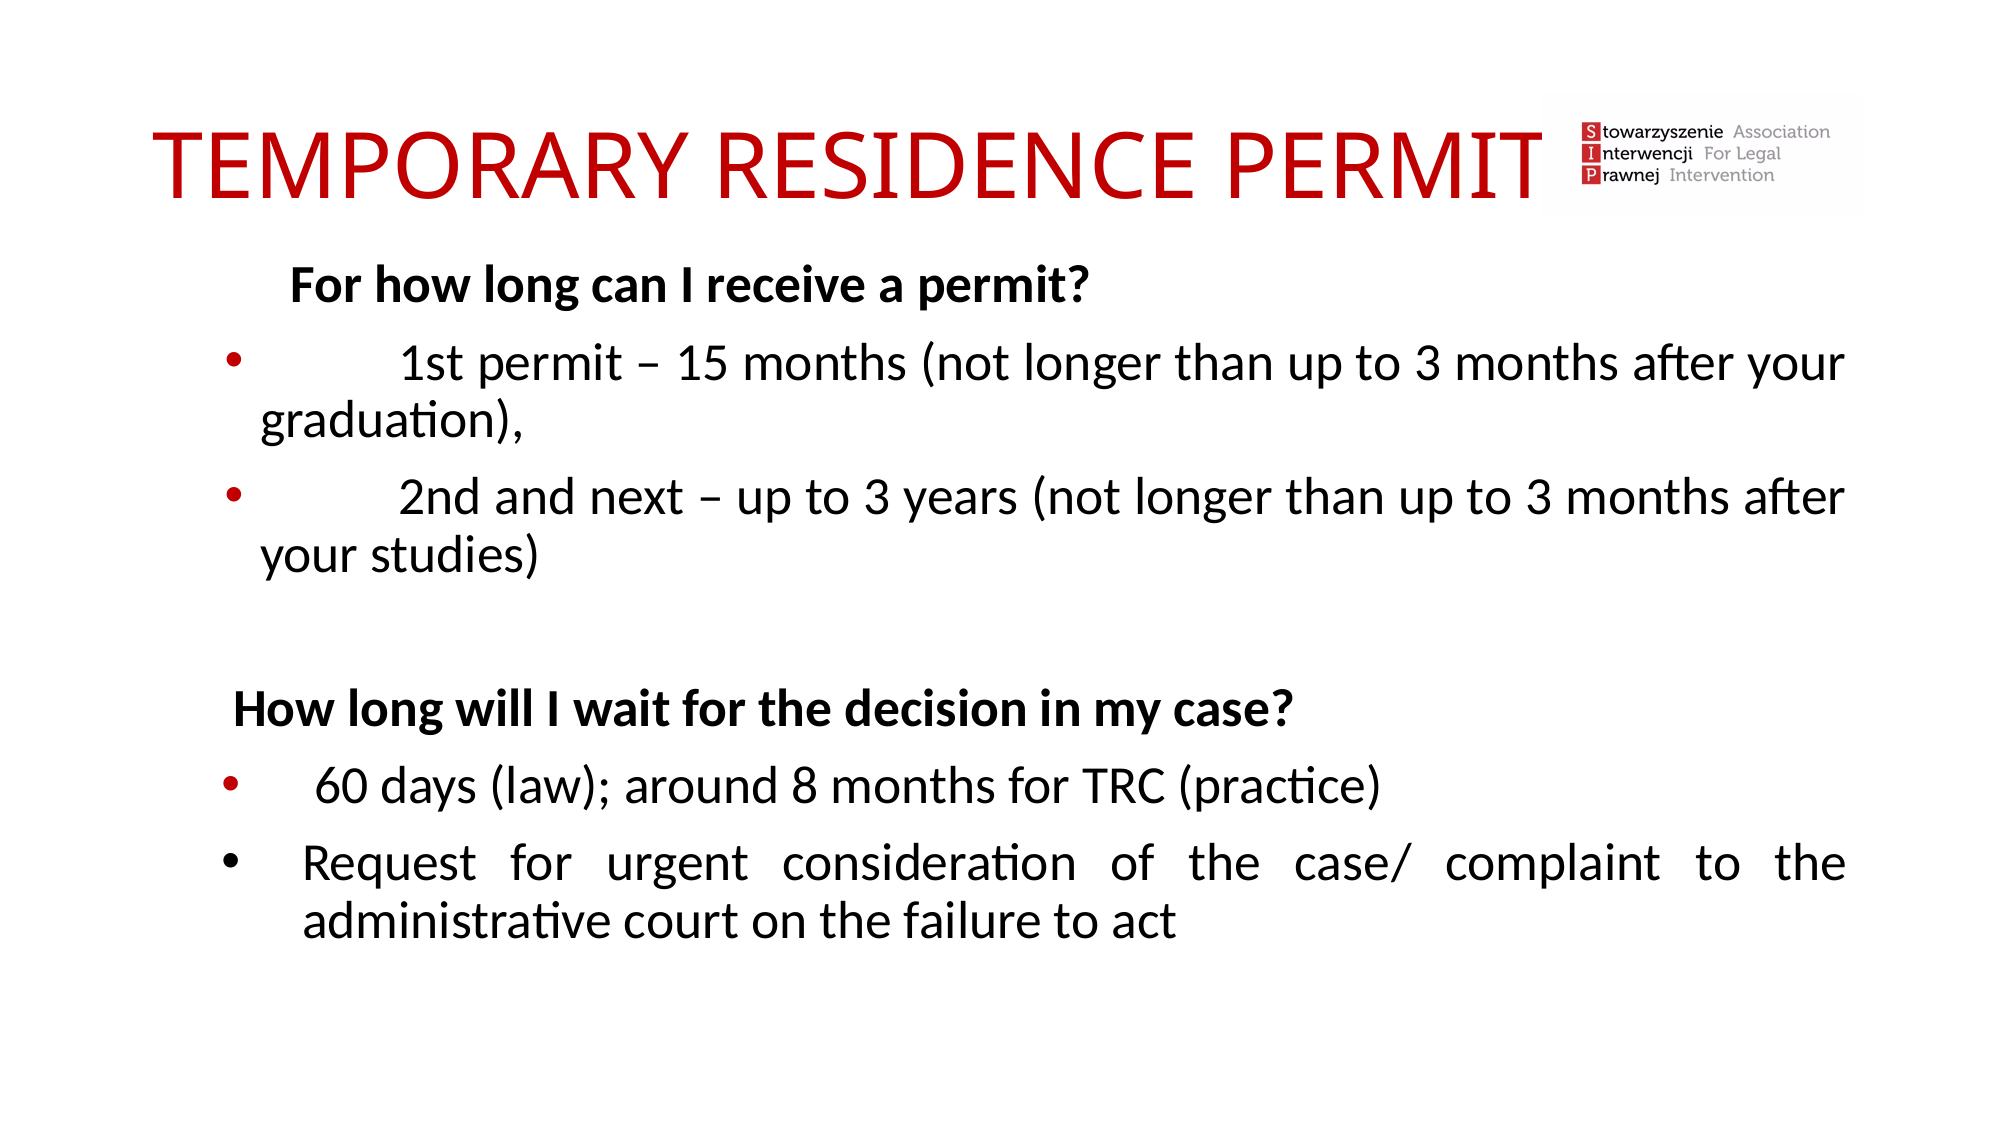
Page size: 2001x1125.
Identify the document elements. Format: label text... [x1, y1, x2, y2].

title TEMPORARY RESIDENCE PERMIT [137, 59, 1863, 249]
list For how long can I receive a permit? 1st permit – 15 months (not longer than up to 3 months after your graduation), 2nd and next – up to 3 years (not longer than up to 3 months after your studies) How long will I wait for the decision in my case? 60 days (law); around 8 months for TRC (practice) Request for urgent consideration of the case/ complaint to the administrative court on the failure to act [137, 249, 1863, 964]
picture [1542, 93, 1863, 217]
